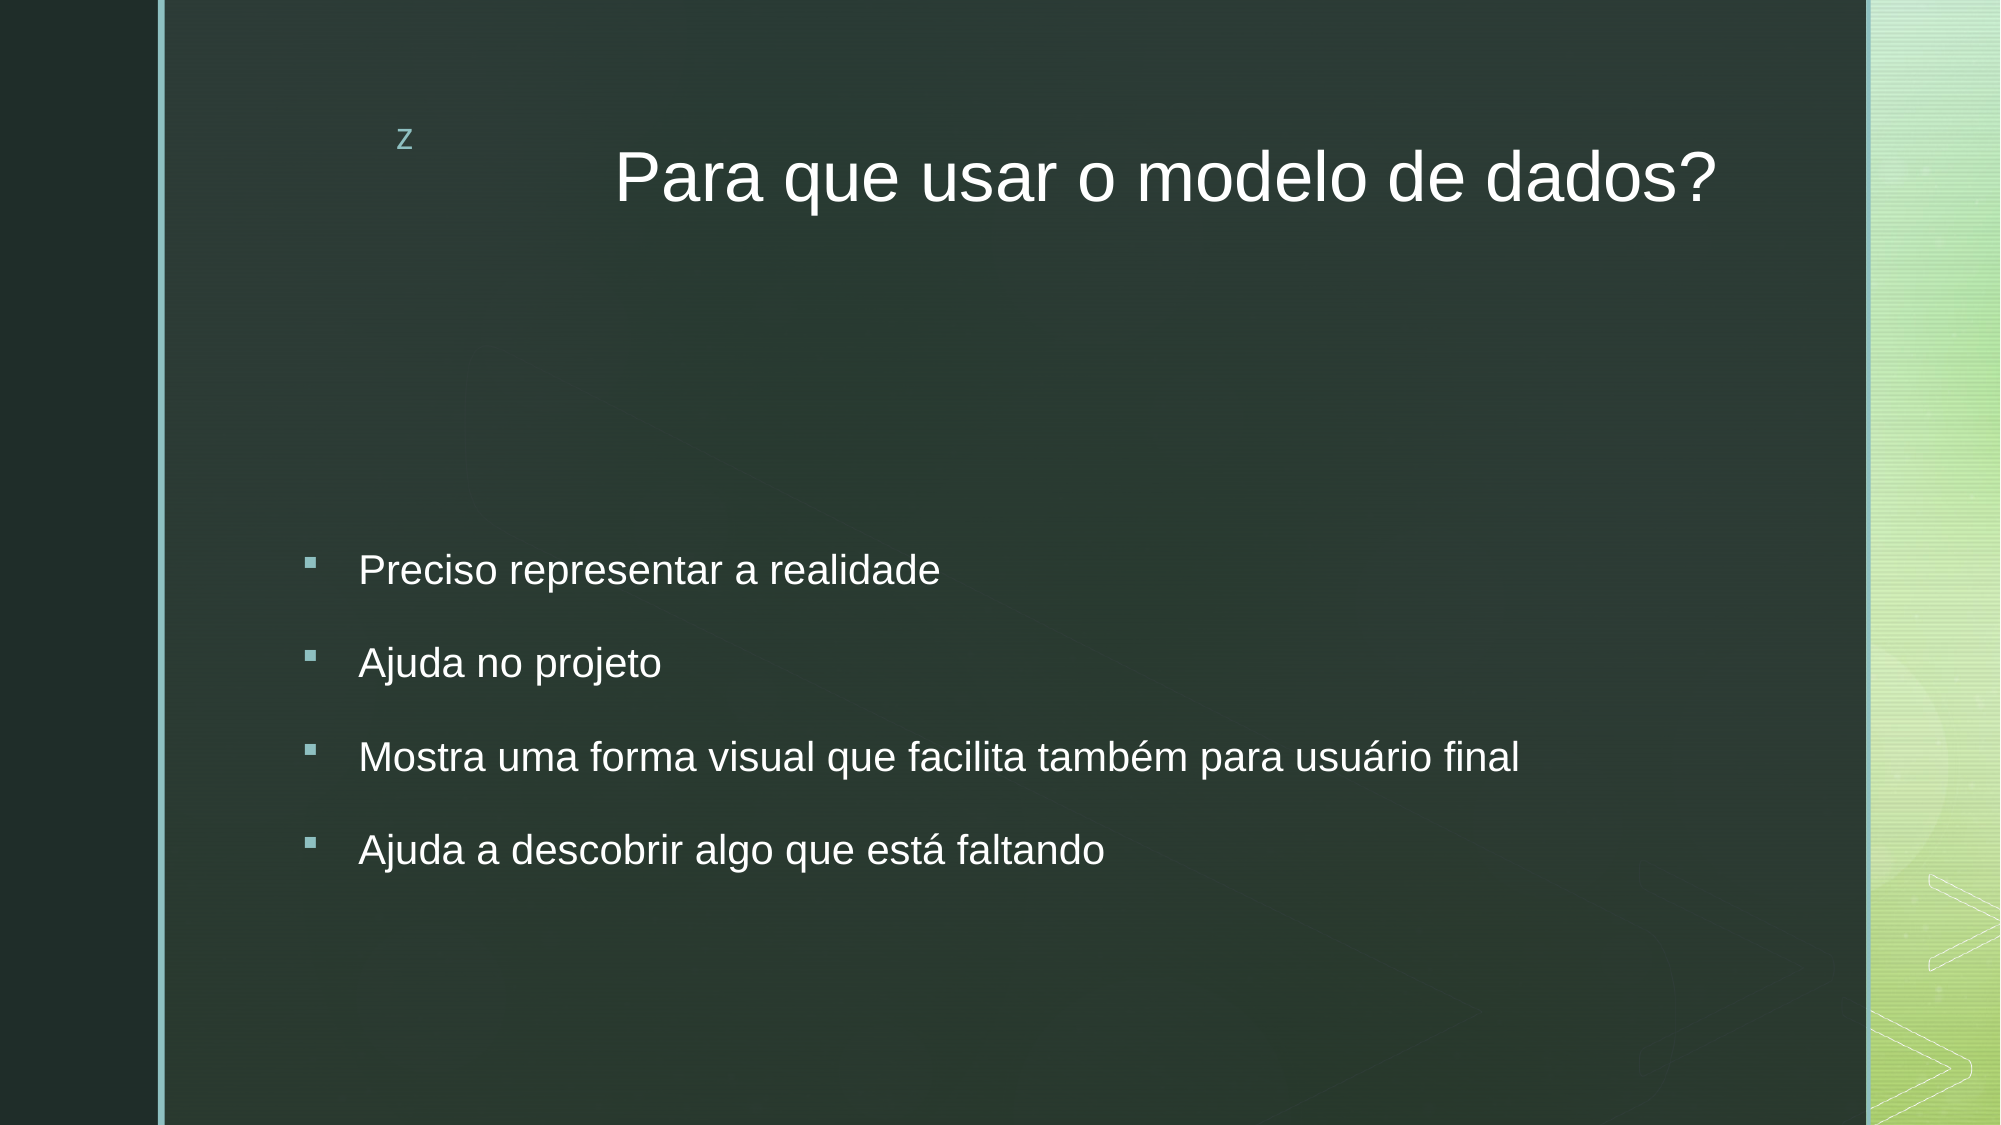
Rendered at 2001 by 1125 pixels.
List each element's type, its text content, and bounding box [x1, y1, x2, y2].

picture [1871, 0, 2001, 1125]
list Preciso representar a realidade Ajuda no projeto Mostra uma forma visual que facilita também para usuário final Ajuda a descobrir algo que está faltando [286, 336, 1734, 1069]
title Para que usar o modelo de dados? [428, 132, 1734, 310]
